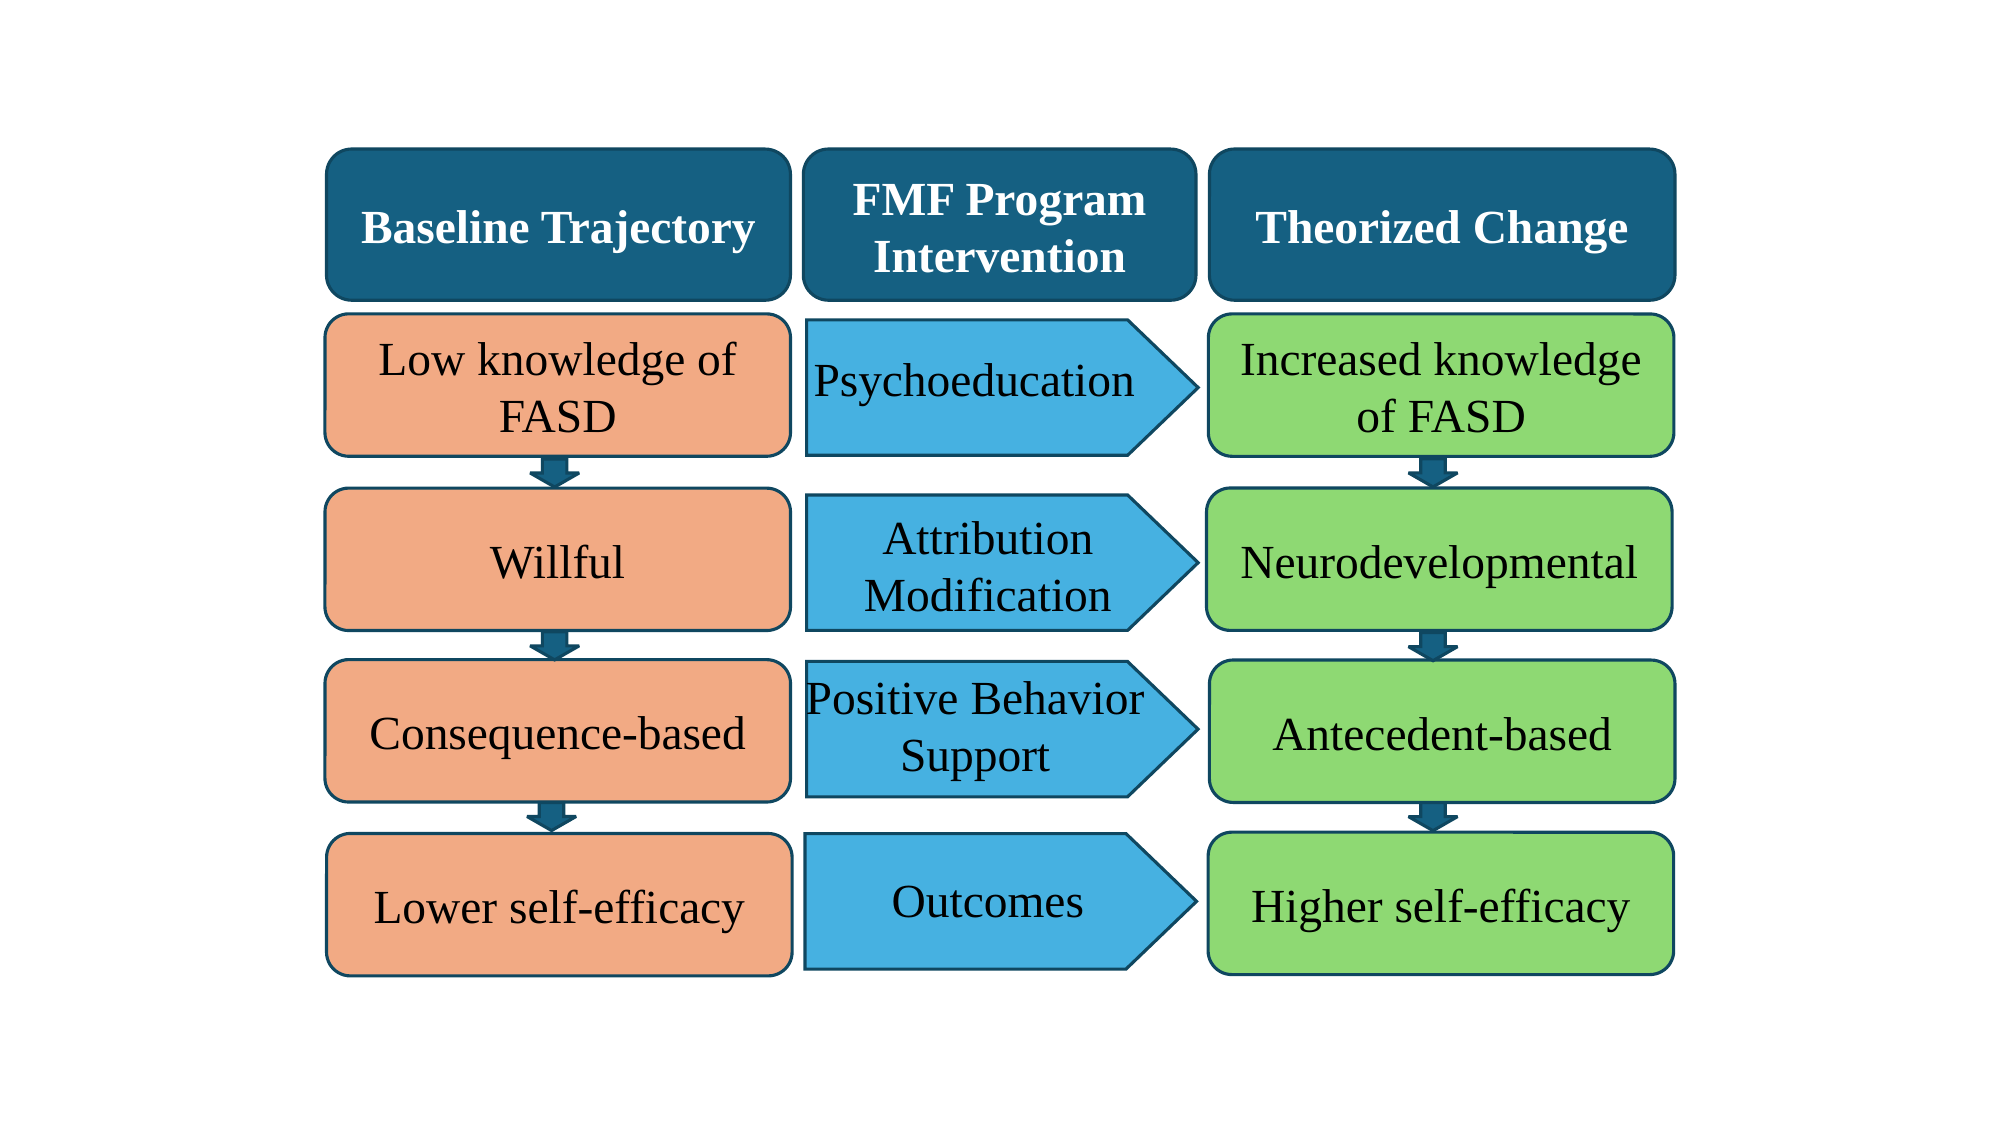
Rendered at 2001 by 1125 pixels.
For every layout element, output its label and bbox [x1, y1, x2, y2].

text_box [324, 148, 1676, 977]
